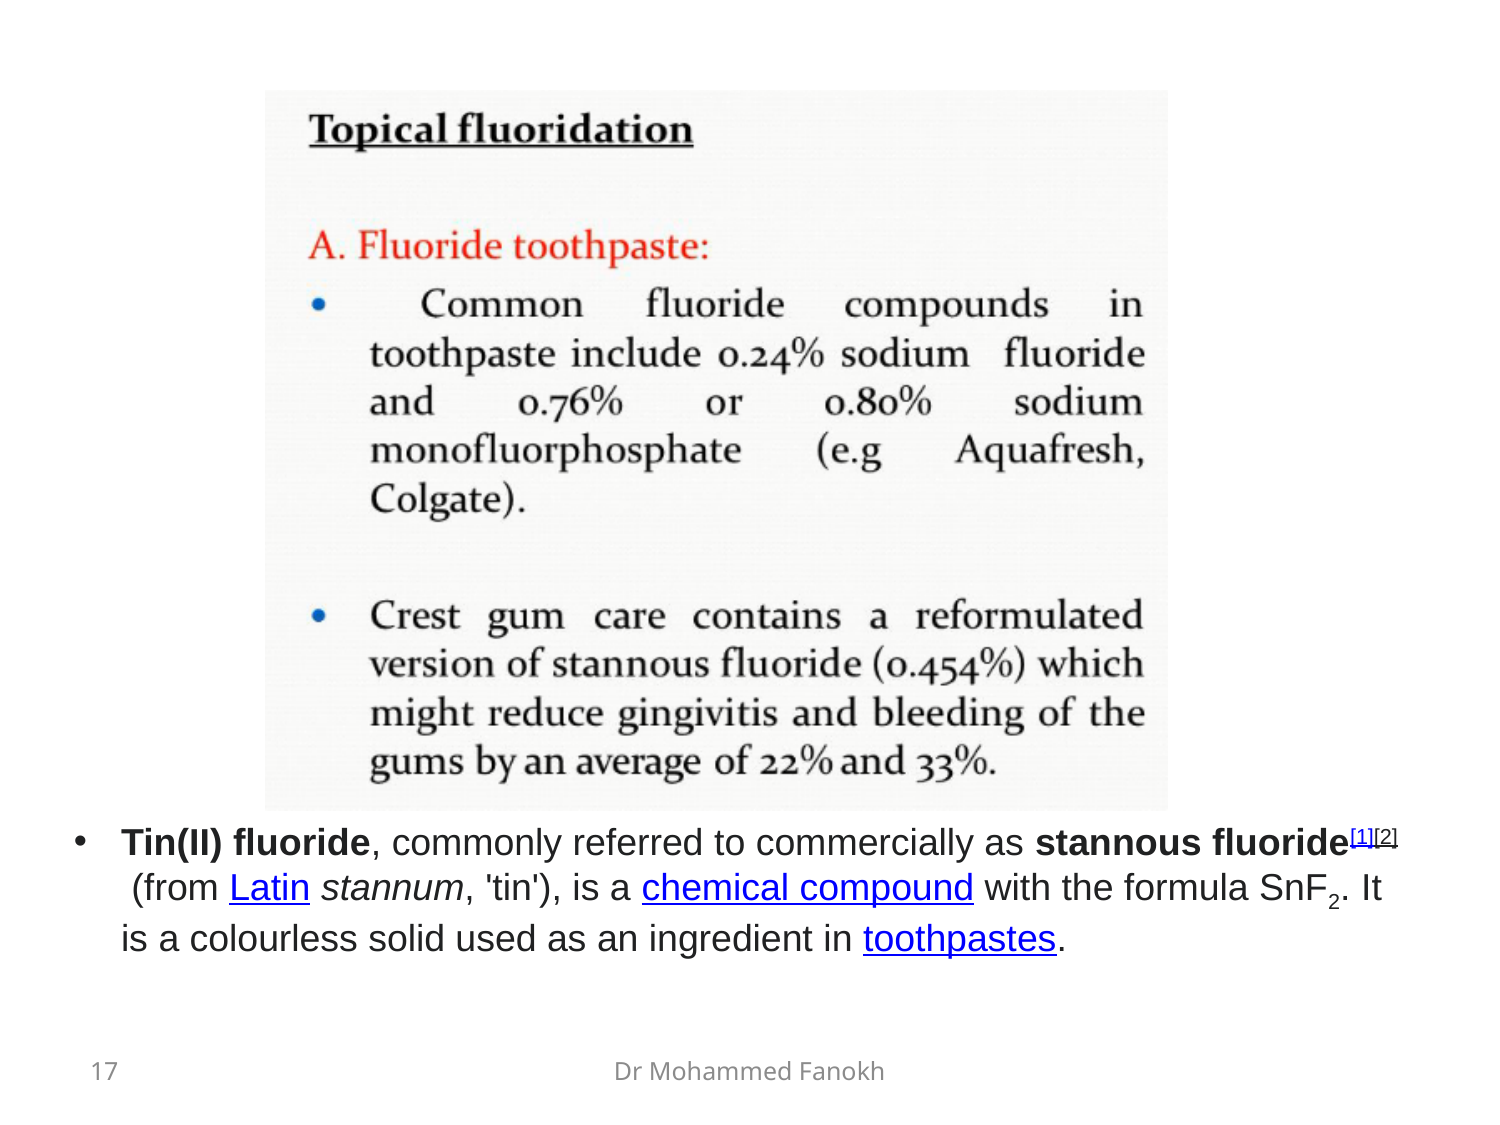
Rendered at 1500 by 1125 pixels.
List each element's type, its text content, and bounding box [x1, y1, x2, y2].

footer Dr Mohammed Fanokh [512, 1042, 988, 1103]
text_box Tin(II) fluoride, commonly referred to commercially as stannous fluoride[1][2] (from Latin stannum, 'tin'), is a chemical compound with the formula SnF2. It is a colourless solid used as an ingredient in toothpastes. [59, 810, 1424, 967]
picture [265, 90, 1168, 811]
slide_number 17 [75, 1042, 425, 1103]
